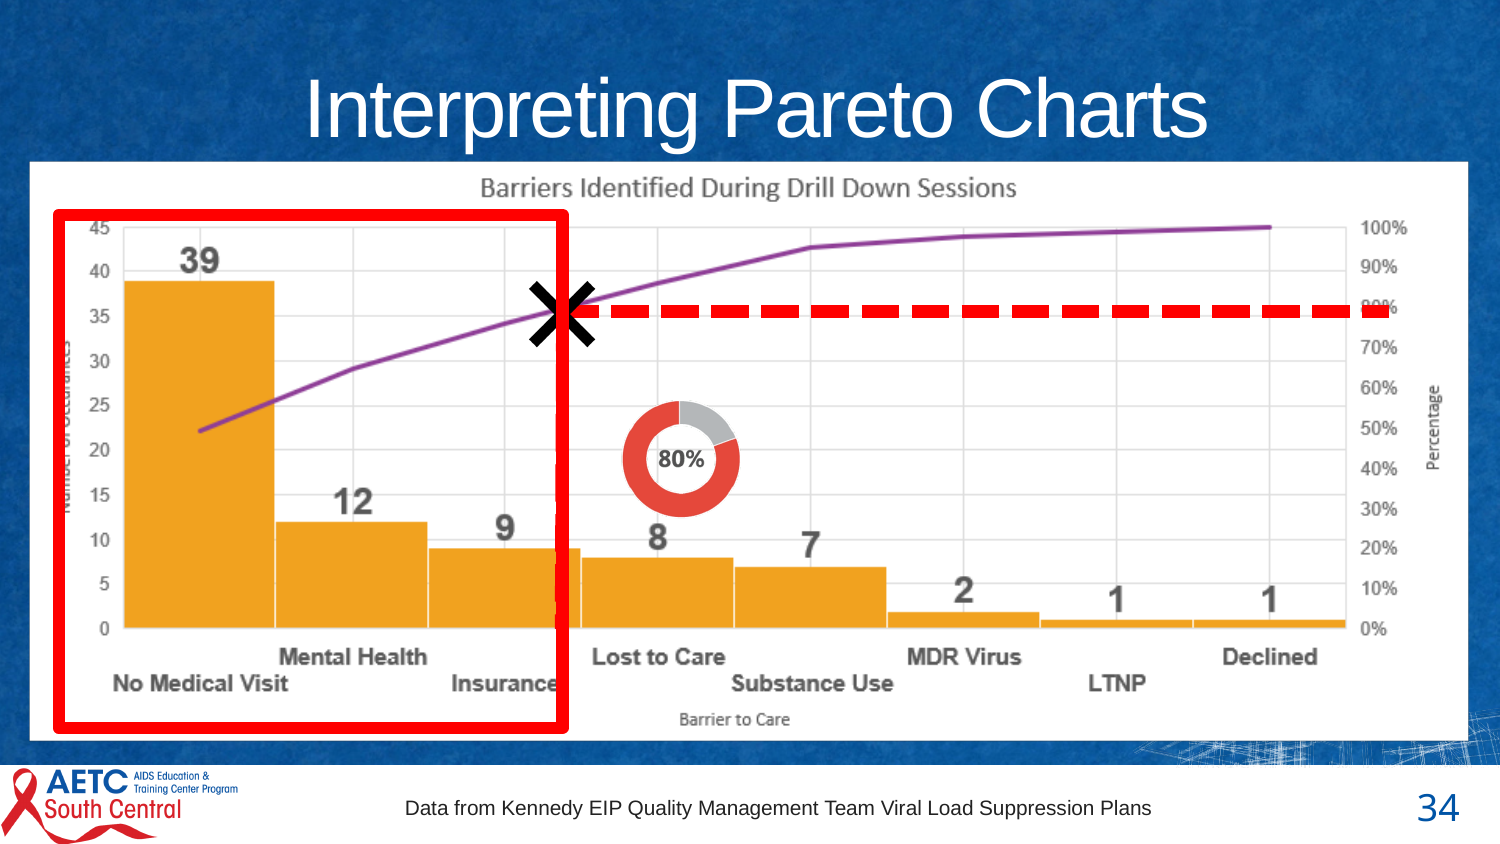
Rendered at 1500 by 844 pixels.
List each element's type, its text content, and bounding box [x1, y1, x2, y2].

text_box [57, 213, 564, 730]
picture [0, 0, 1500, 768]
title Interpreting Pareto Charts [75, 33, 1440, 160]
text_box Data from Kennedy EIP Quality Management Team Viral Load Suppression Plans [389, 787, 1183, 828]
picture [1, 767, 239, 844]
